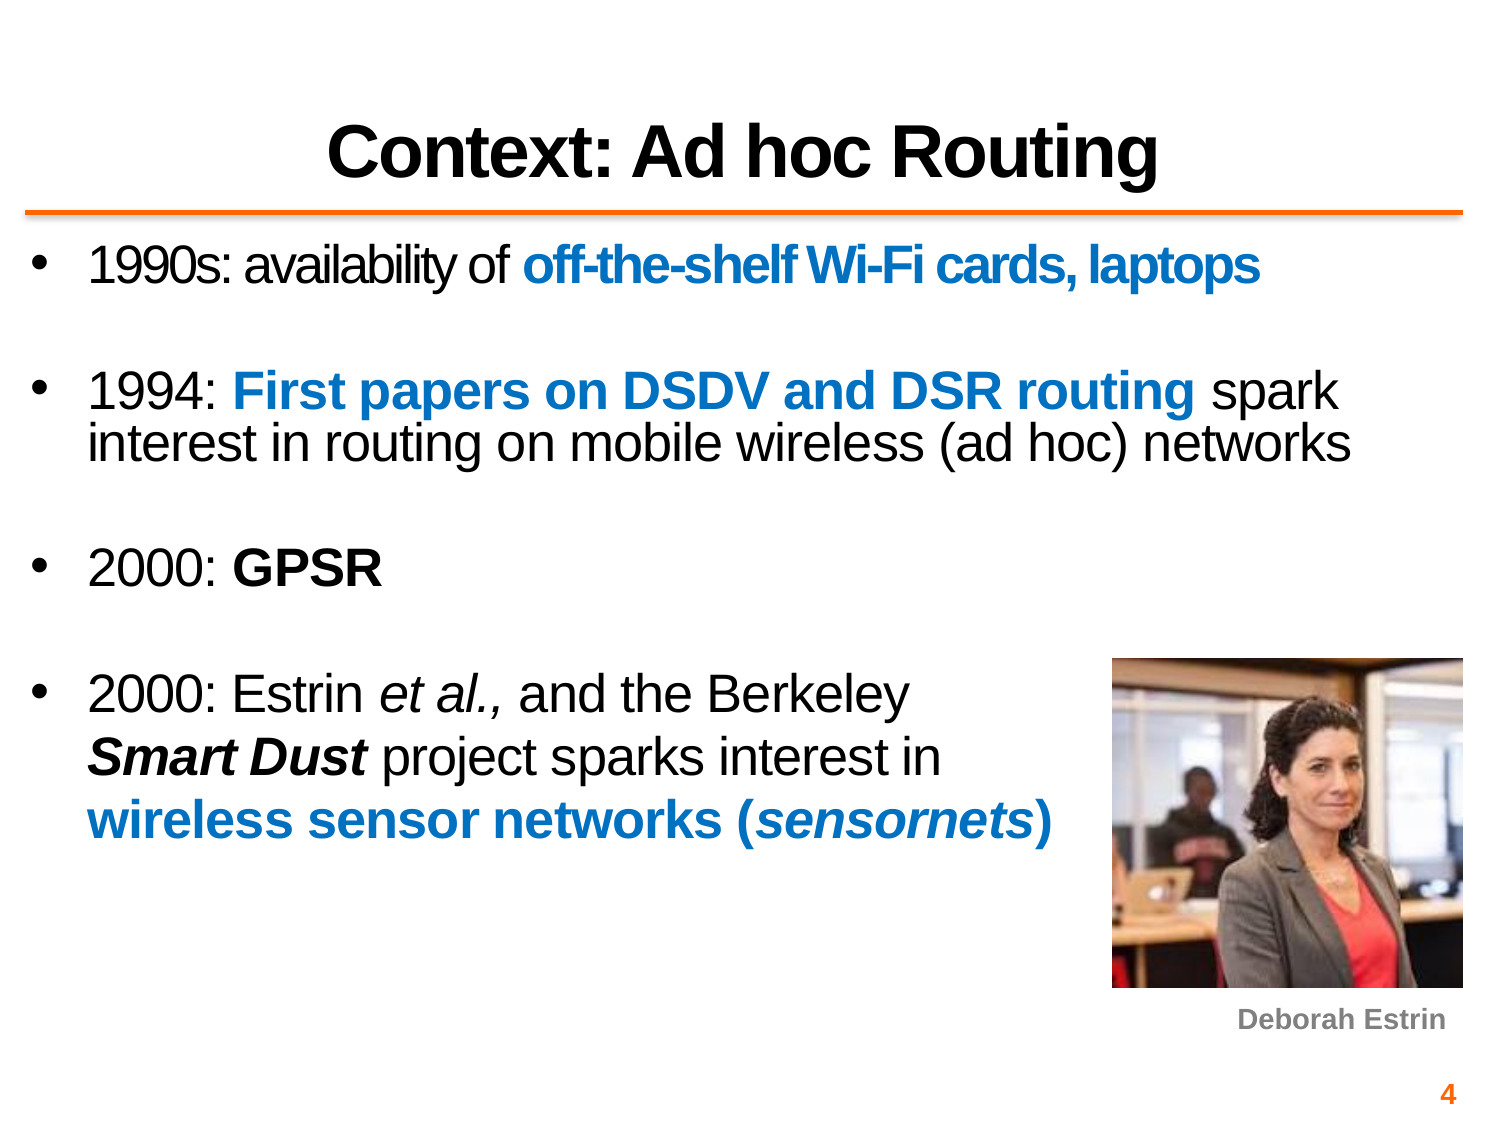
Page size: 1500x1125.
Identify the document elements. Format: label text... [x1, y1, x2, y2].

list 1990s: availability of off-the-shelf Wi-Fi cards, laptops 1994: First papers on DSDV and DSR routing spark interest in routing on mobile wireless (ad hoc) networks 2000: GPSR 2000: Estrin et al., and the Berkeley Smart Dust project sparks interest in wireless sensor networks (sensornets) [24, 235, 1473, 1051]
text_box Deborah Estrin [1222, 994, 1462, 1044]
title Context: Ad hoc Routing [24, 24, 1463, 201]
picture [1112, 658, 1463, 988]
slide_number 4 [1112, 1074, 1463, 1110]
